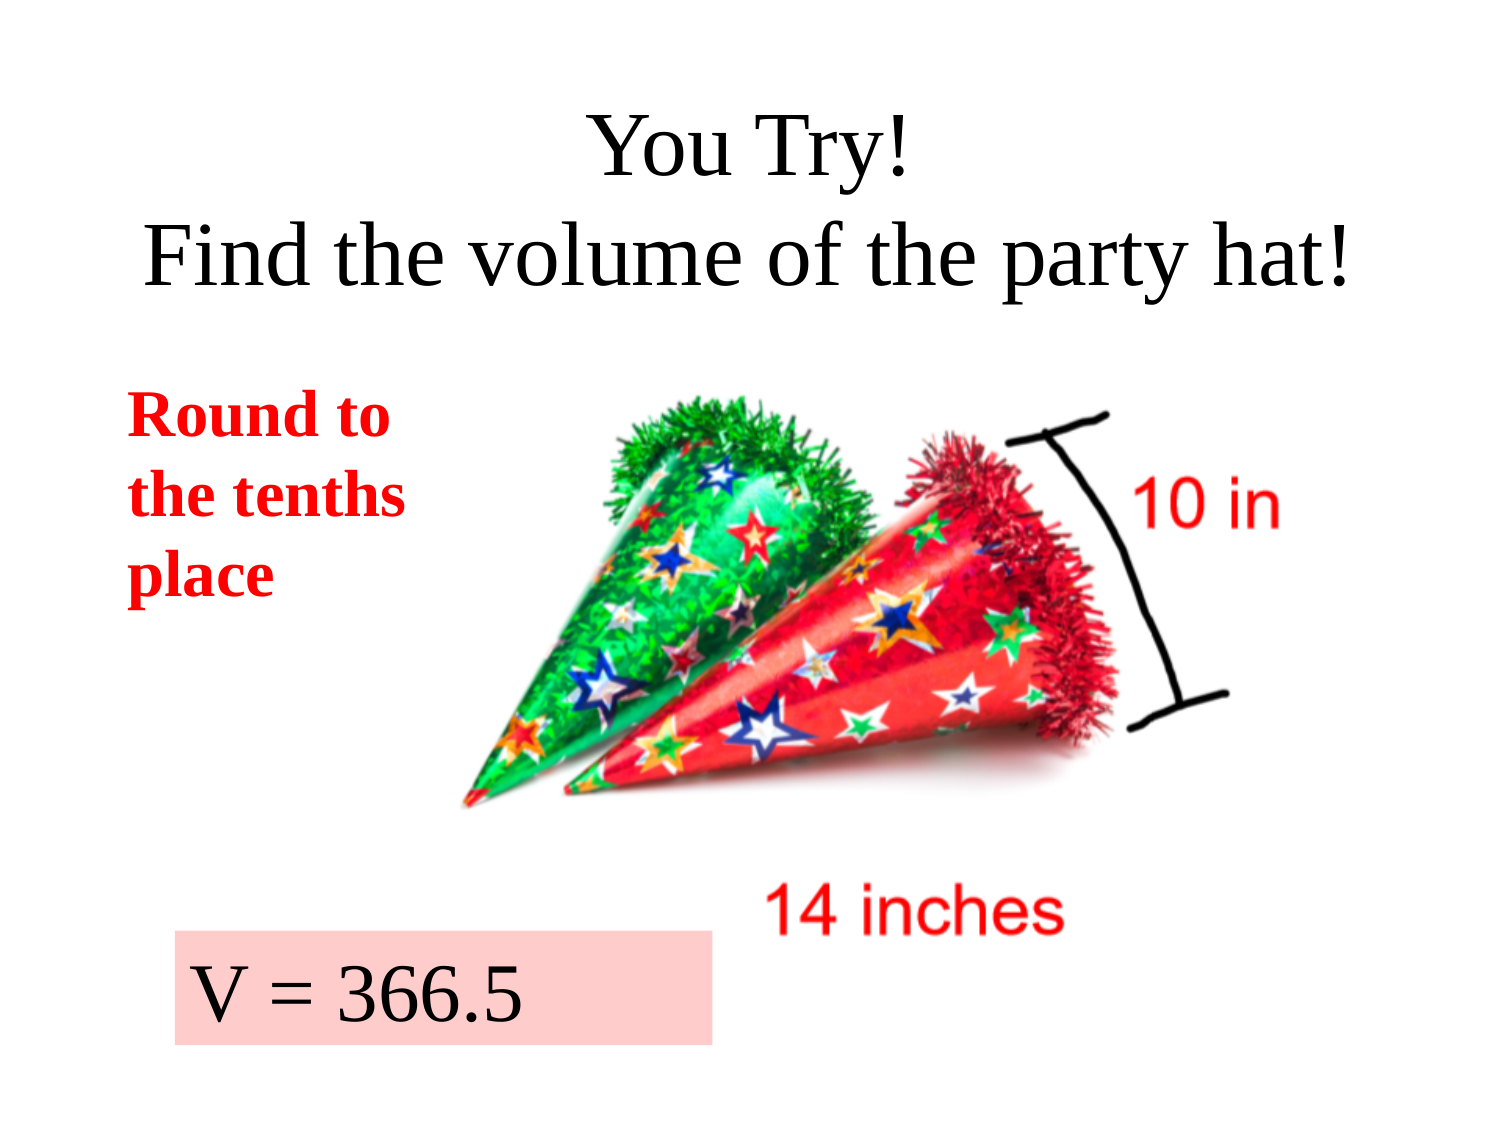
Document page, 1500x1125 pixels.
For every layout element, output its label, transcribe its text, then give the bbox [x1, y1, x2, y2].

text_box Round to the tenths place [112, 362, 319, 618]
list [324, 337, 1321, 1007]
title You Try! Find the volume of the party hat! [112, 99, 1388, 288]
